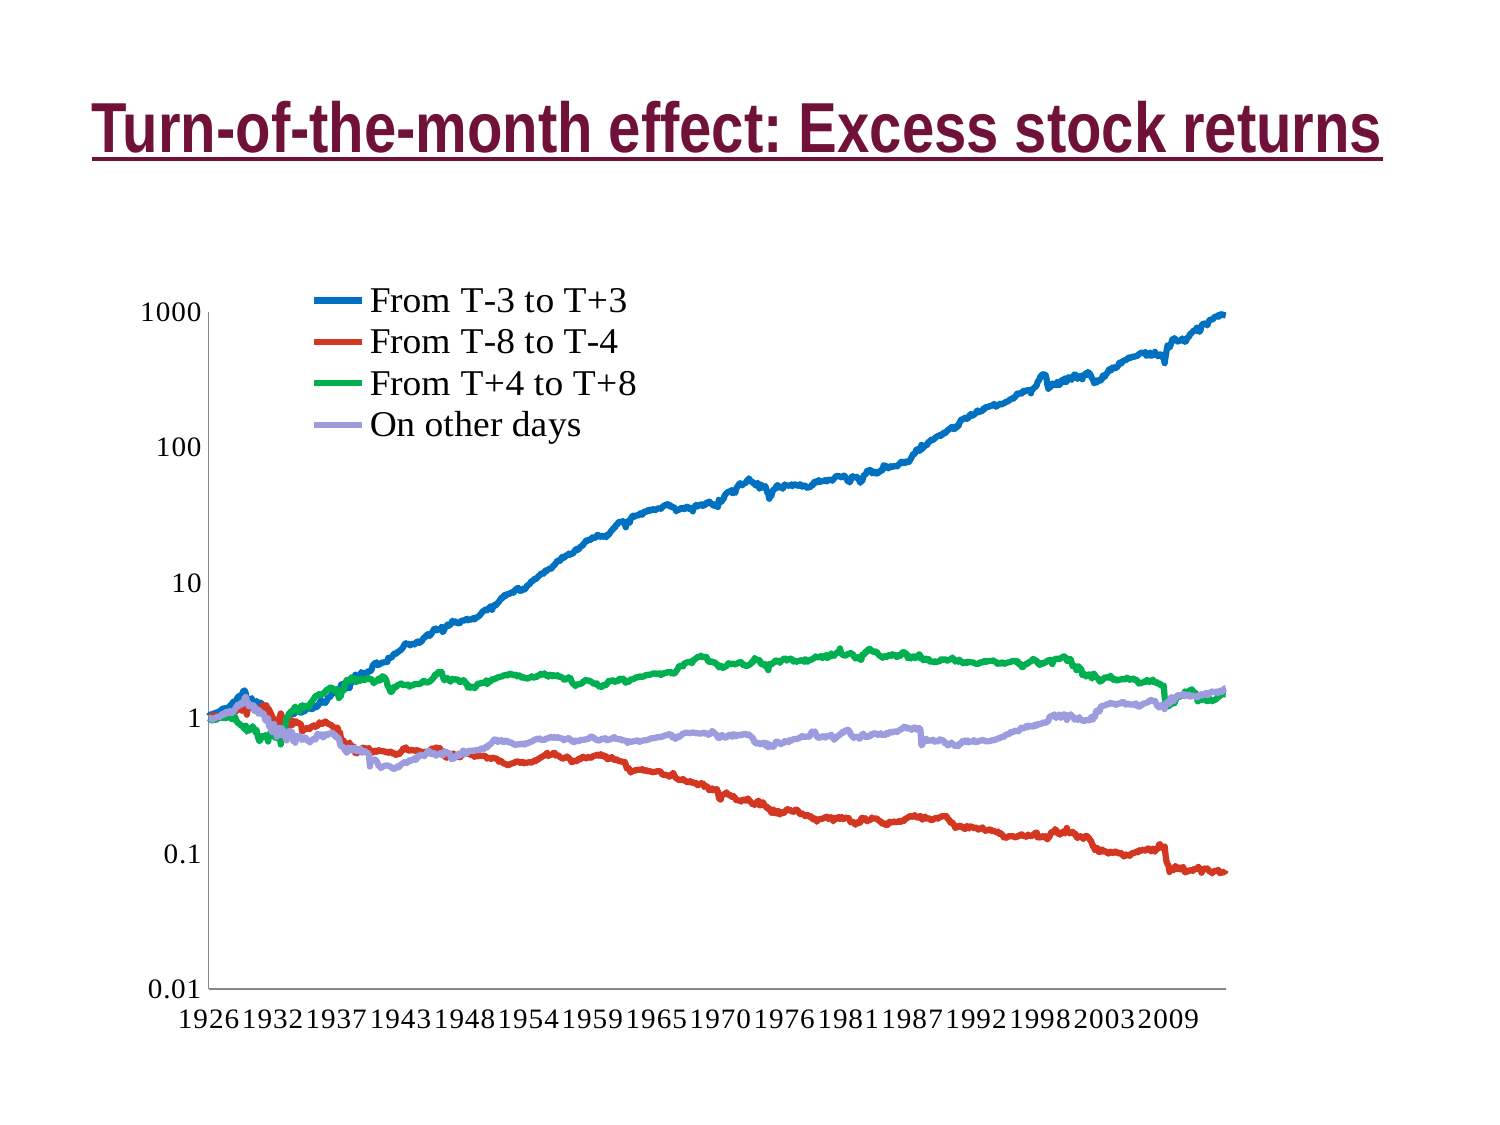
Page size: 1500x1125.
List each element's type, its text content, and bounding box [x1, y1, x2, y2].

chart [135, 258, 1270, 1036]
title Turn-of-the-month effect: Excess stock returns [76, 30, 1412, 219]
